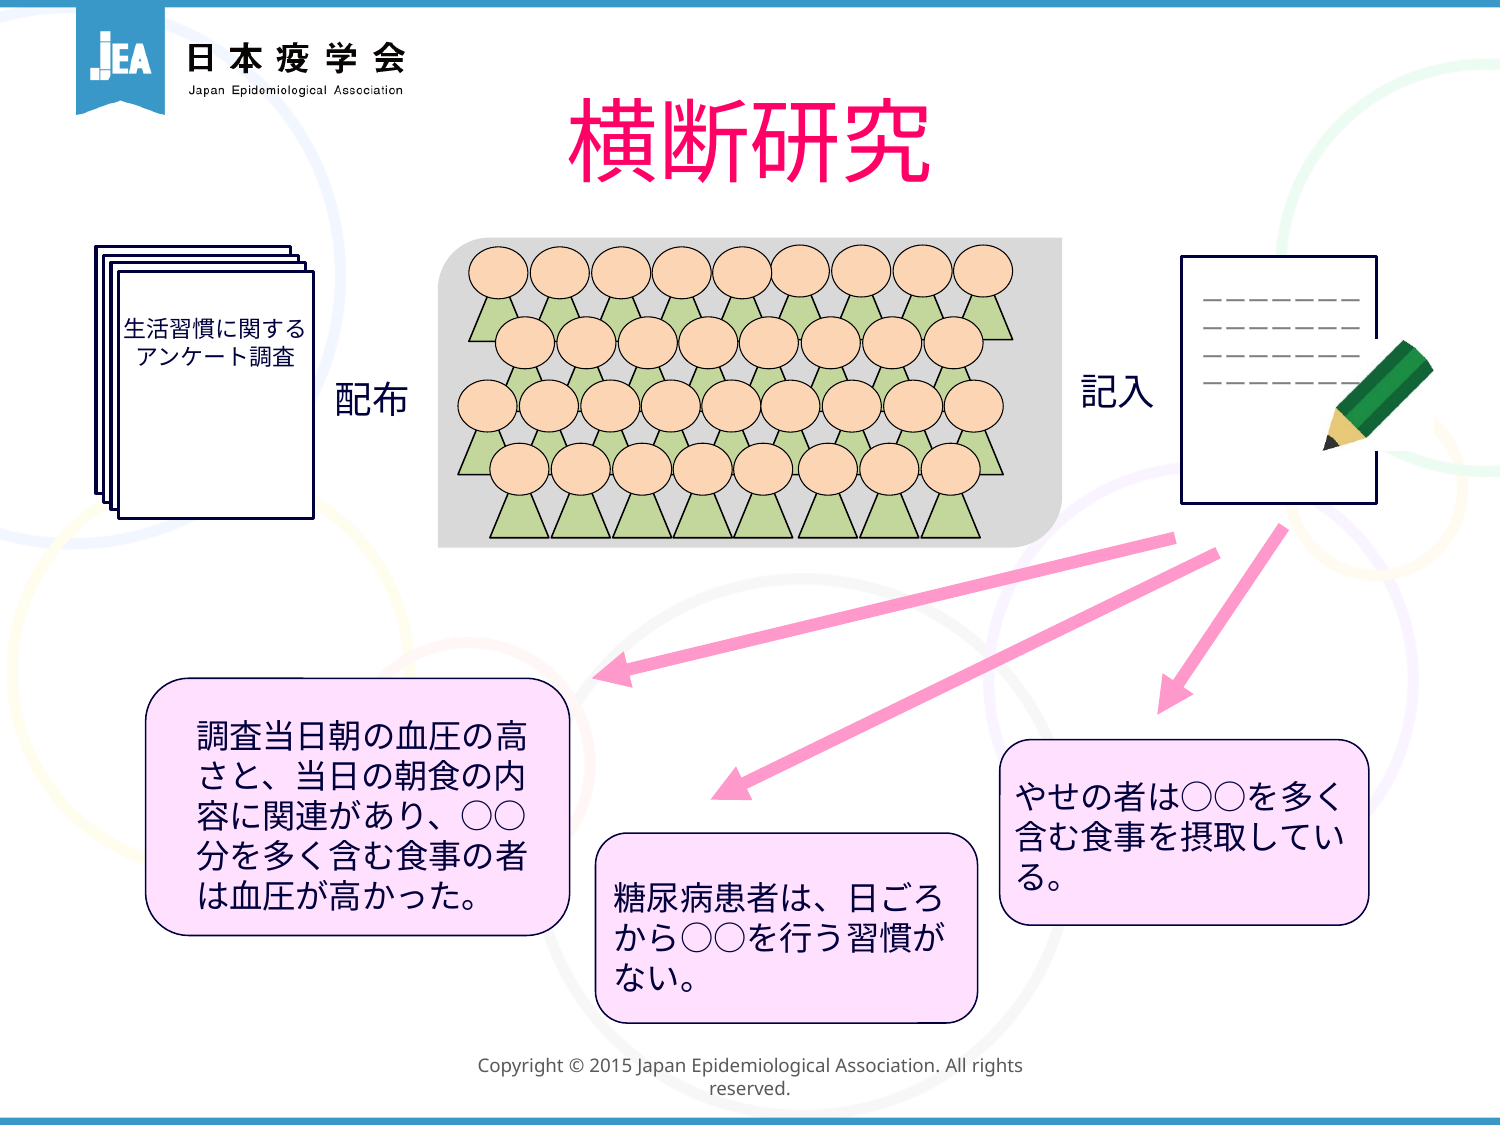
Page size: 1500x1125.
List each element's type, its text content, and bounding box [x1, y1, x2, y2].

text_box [0, 8, 1500, 1117]
text_box [109, 378, 116, 511]
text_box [822, 379, 882, 441]
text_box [591, 537, 1151, 679]
text_box やせの者は○○を多く含む食事を摂取している。 [999, 768, 1378, 904]
text_box 記入 [1065, 360, 1171, 421]
text_box [997, 807, 1370, 928]
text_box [529, 246, 590, 316]
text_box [798, 442, 858, 536]
text_box 調査当日朝の血圧の高さと、当日の朝食の内容に関連があり、○○分を多く含む食事の者は血圧が高かった。 [181, 708, 560, 923]
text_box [943, 379, 1004, 475]
text_box 配布 [319, 369, 425, 429]
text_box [550, 442, 611, 538]
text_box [489, 442, 549, 538]
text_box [800, 316, 861, 378]
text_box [710, 552, 1219, 800]
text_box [457, 379, 518, 475]
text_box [612, 442, 671, 536]
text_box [495, 316, 555, 379]
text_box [1156, 526, 1285, 715]
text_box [859, 442, 919, 536]
text_box [1180, 254, 1379, 506]
picture [76, 8, 405, 45]
text_box [94, 244, 293, 496]
text_box 糖尿病患者は、日ごろから○○を行う習慣がない。 [599, 869, 978, 1005]
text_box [739, 316, 799, 378]
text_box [733, 442, 793, 536]
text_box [678, 316, 737, 378]
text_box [641, 379, 700, 441]
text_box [556, 316, 616, 378]
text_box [892, 244, 952, 315]
text_box ーーーーーーー ーーーーーーー ーーーーーーー ーーーーーーー [1186, 279, 1378, 405]
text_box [862, 316, 922, 378]
text_box [101, 253, 300, 504]
text_box [116, 378, 315, 520]
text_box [770, 244, 830, 316]
text_box [116, 269, 315, 307]
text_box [712, 246, 772, 315]
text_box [701, 379, 759, 441]
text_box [468, 246, 528, 342]
text_box [1223, 737, 1371, 768]
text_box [953, 244, 1013, 340]
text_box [580, 379, 639, 441]
text_box [435, 235, 1065, 550]
text_box [593, 830, 980, 1026]
text_box [143, 676, 572, 938]
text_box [618, 316, 677, 378]
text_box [591, 246, 650, 315]
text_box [651, 246, 711, 315]
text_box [760, 379, 820, 442]
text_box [831, 244, 891, 315]
title 横断研究 [75, 45, 1425, 233]
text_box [920, 442, 981, 536]
text_box 生活習慣に関する アンケート調査 [108, 307, 323, 378]
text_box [883, 379, 942, 441]
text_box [923, 316, 984, 378]
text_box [672, 442, 732, 536]
text_box [109, 260, 308, 307]
picture [1322, 339, 1434, 451]
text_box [519, 379, 579, 441]
